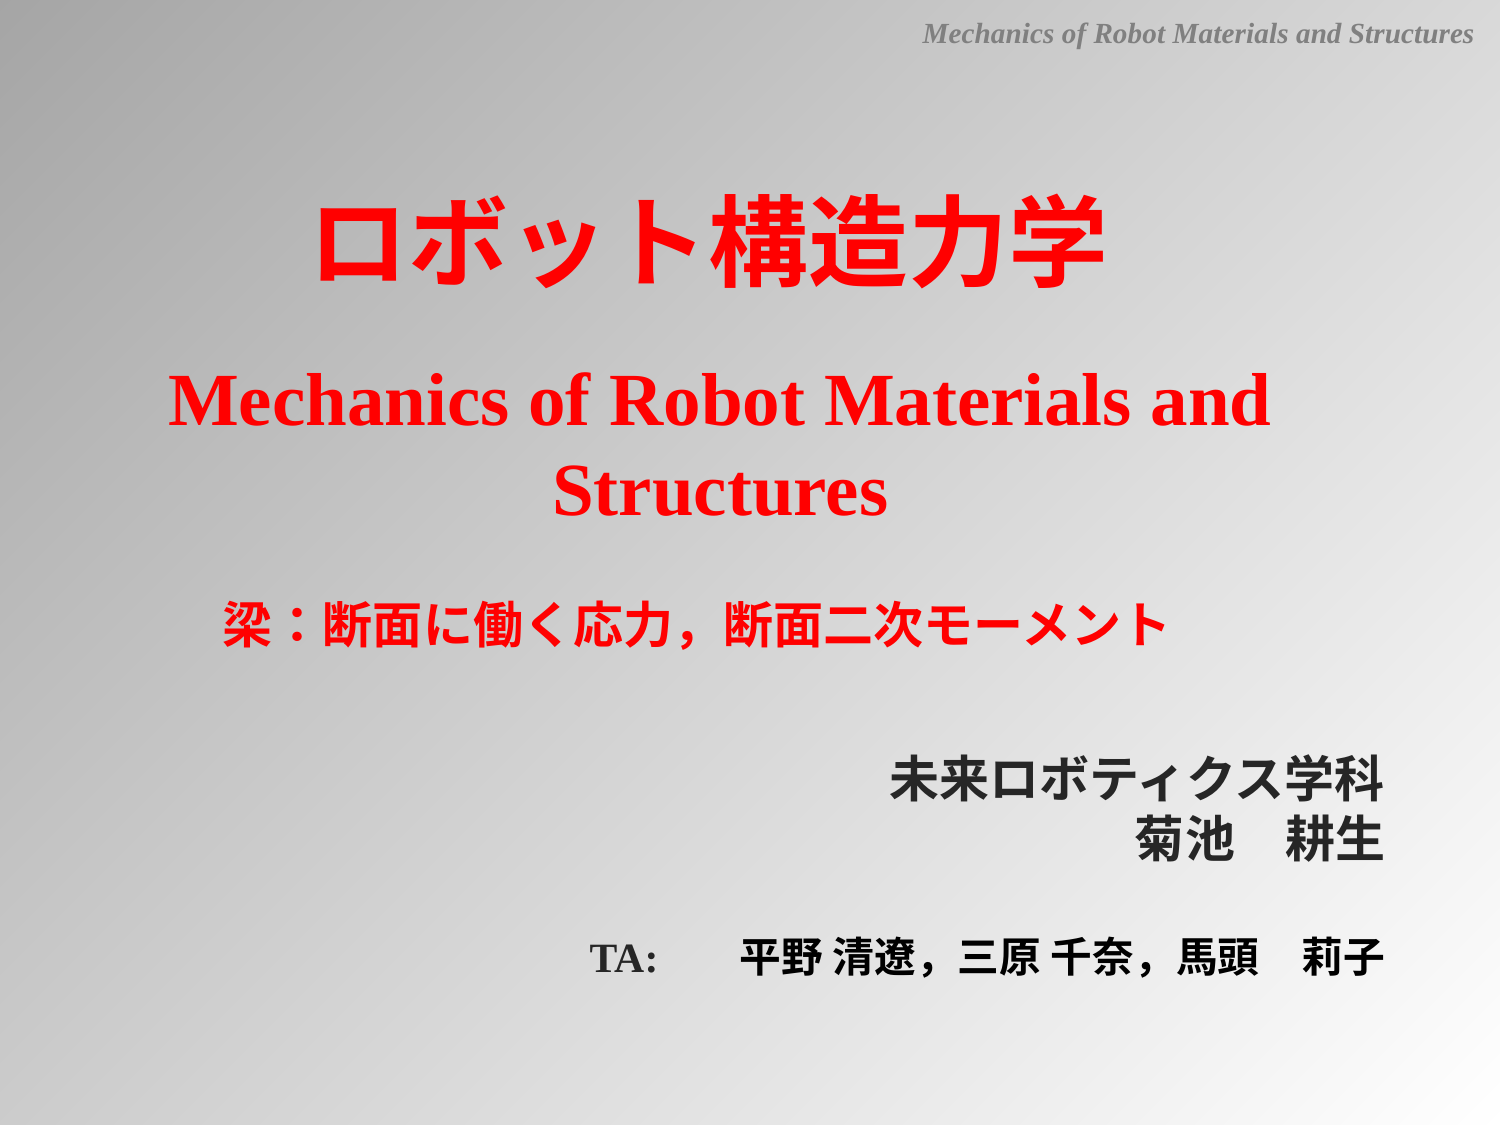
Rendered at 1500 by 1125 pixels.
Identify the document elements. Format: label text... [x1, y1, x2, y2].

text_box 未来ロボティクス学科 菊池 耕生 TA: 平野 清遼，三原 千奈，馬頭 莉子 [277, 739, 1400, 989]
text_box Mechanics of Robot Materials and Structures [903, 7, 1495, 57]
text_box 梁：断面に働く応力，断面二次モーメント [135, 586, 1258, 662]
text_box ロボット構造力学 Mechanics of Robot Materials and Structures [100, 172, 1341, 538]
